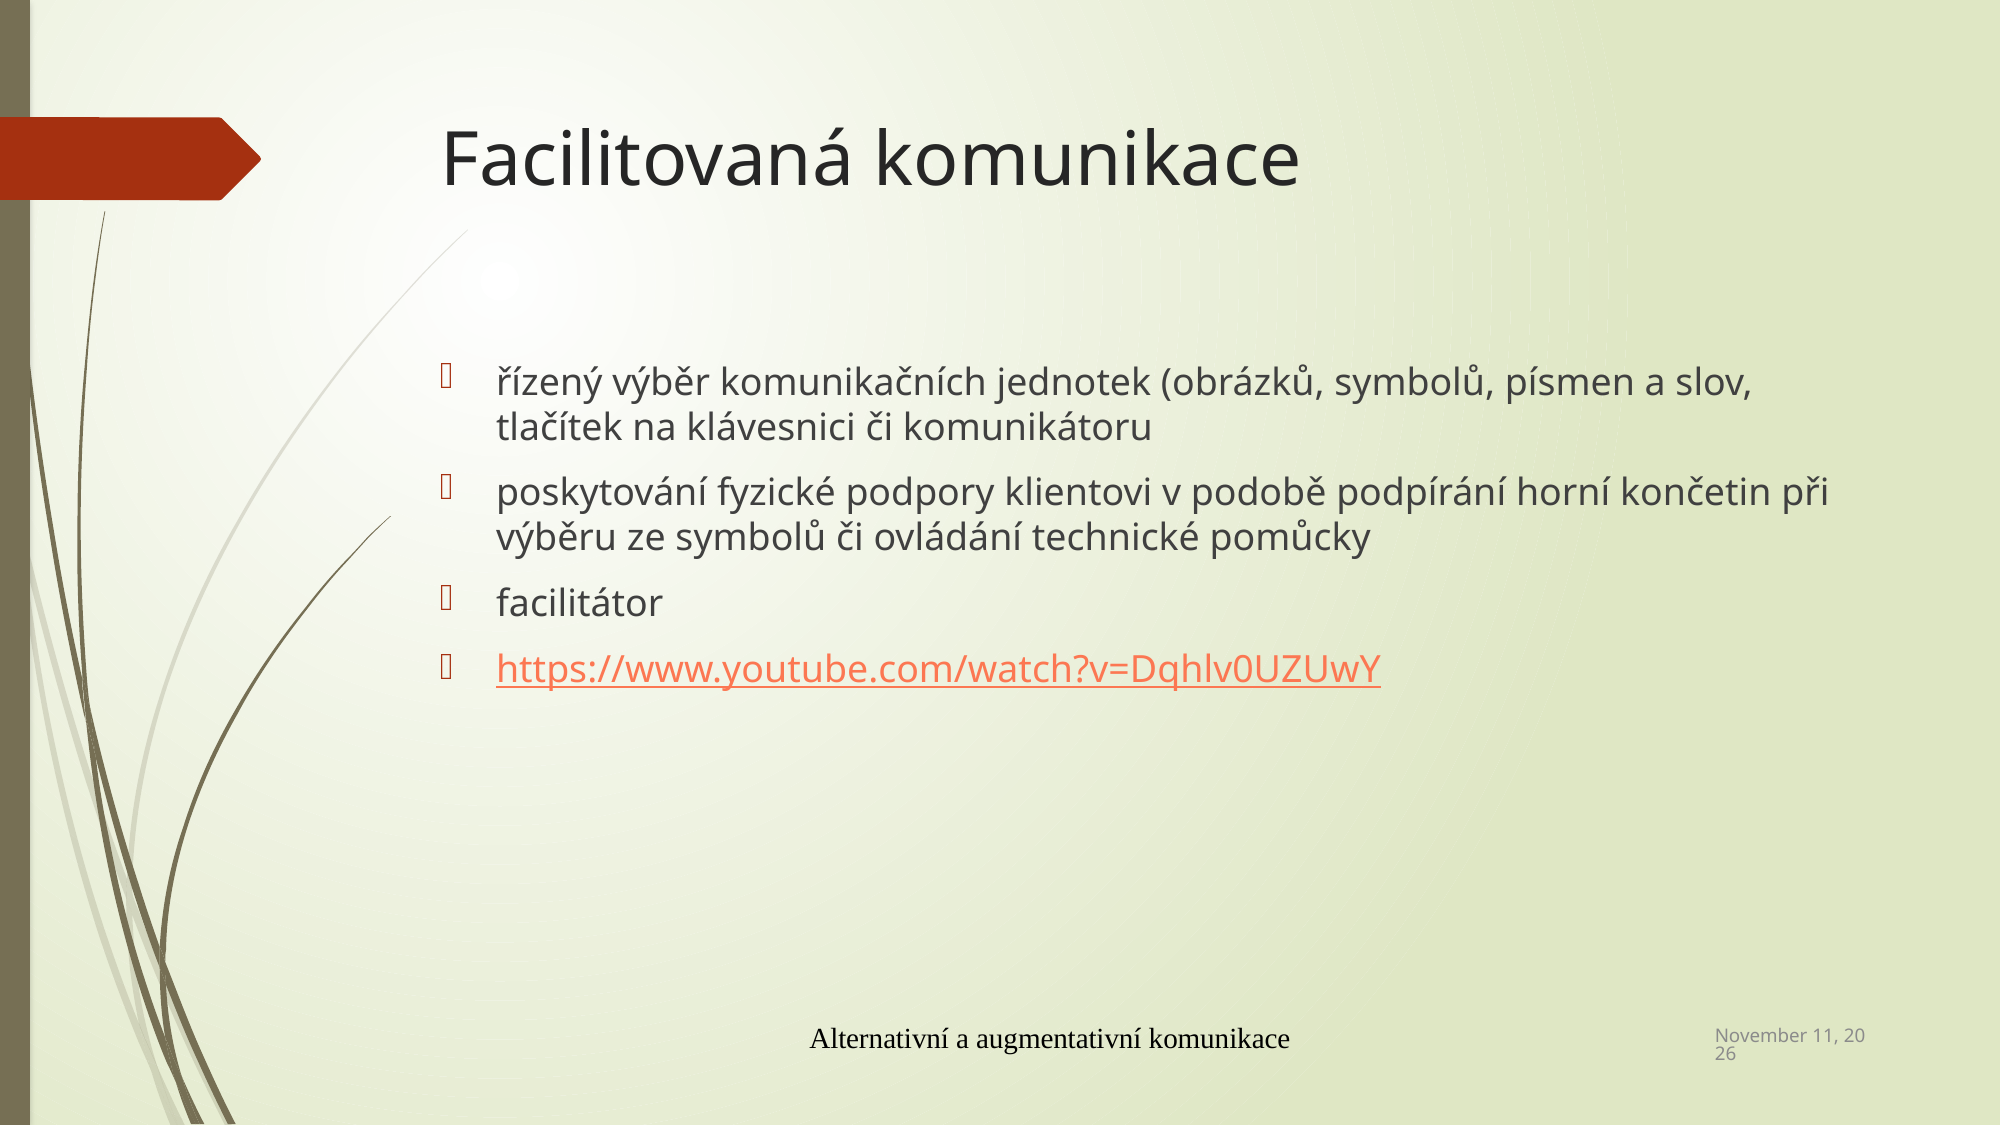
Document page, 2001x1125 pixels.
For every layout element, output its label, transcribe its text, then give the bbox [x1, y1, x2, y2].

slide_number 2. května 2019 [1699, 1005, 1888, 1067]
footer Alternativní a augmentativní komunikace [424, 1006, 1675, 1067]
list řízený výběr komunikačních jednotek (obrázků, symbolů, písmen a slov, tlačítek na klávesnici či komunikátoru poskytování fyzické podpory klientovi v podobě podpírání horní končetin při výběru ze symbolů či ovládání technické pomůcky facilitátor https://www.youtube.com/watch?v=Dqhlv0UZUwY [424, 350, 1888, 970]
title Facilitovaná komunikace [425, 102, 1888, 313]
